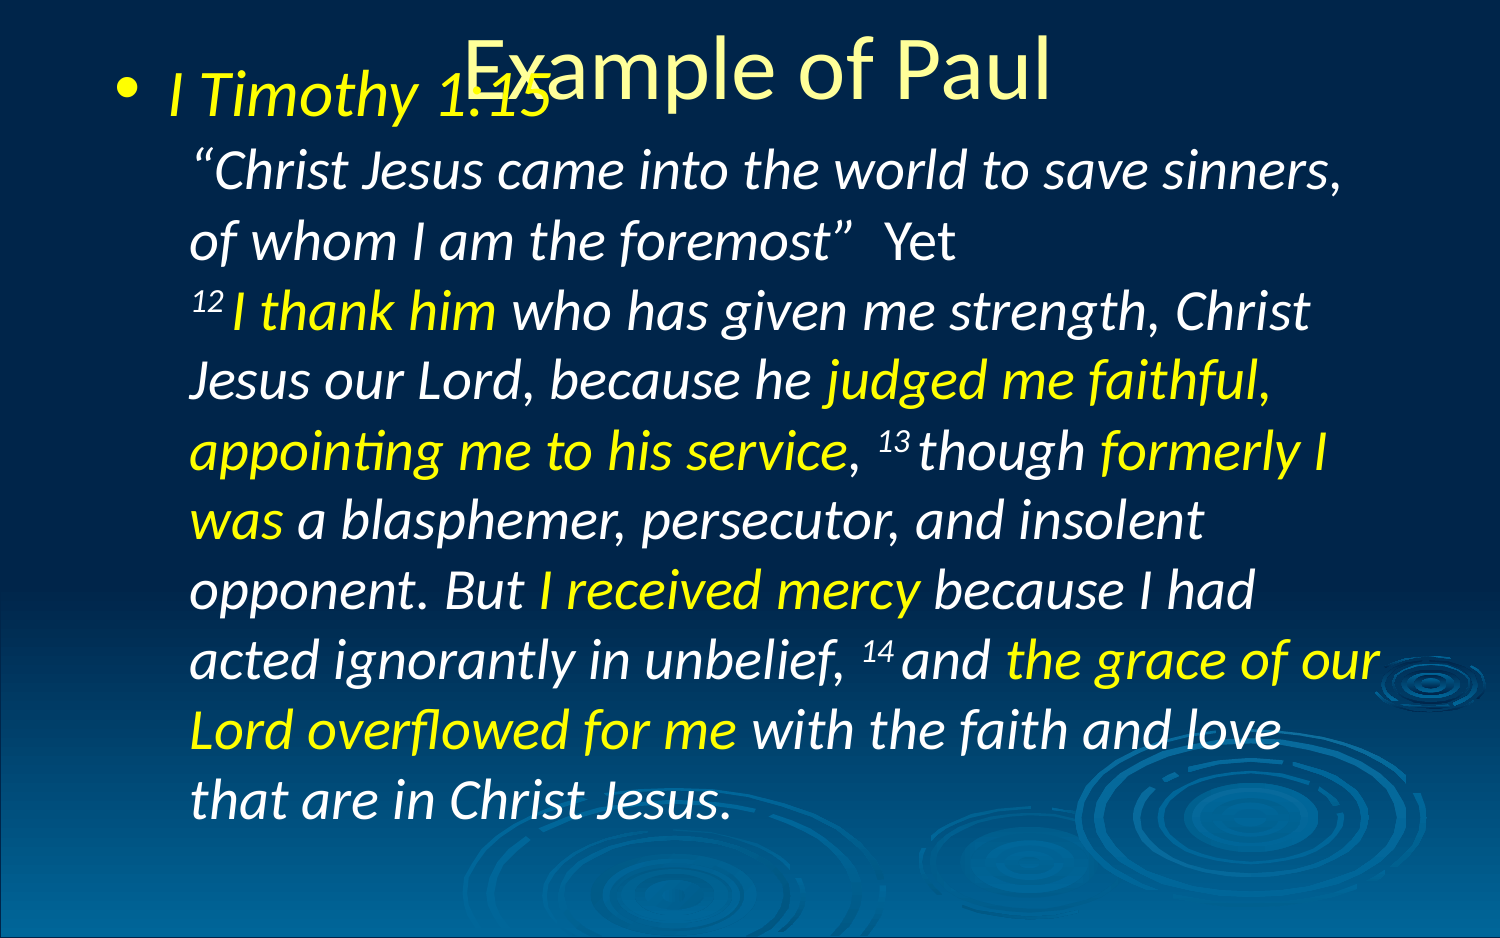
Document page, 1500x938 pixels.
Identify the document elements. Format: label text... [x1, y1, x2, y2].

title Example of Paul [49, 0, 1468, 126]
text_box I Timothy 1:15 “Christ Jesus came into the world to save sinners, of whom I am the foremost” Yet 12 I thank him who has given me strength, Christ Jesus our Lord, because he judged me faithful, appointing me to his service, 13 though formerly I was a blasphemer, persecutor, and insolent opponent. But I received mercy because I had acted ignorantly in unbelief, 14 and the grace of our Lord overflowed for me with the faith and love that are in Christ Jesus. [99, 34, 1400, 919]
